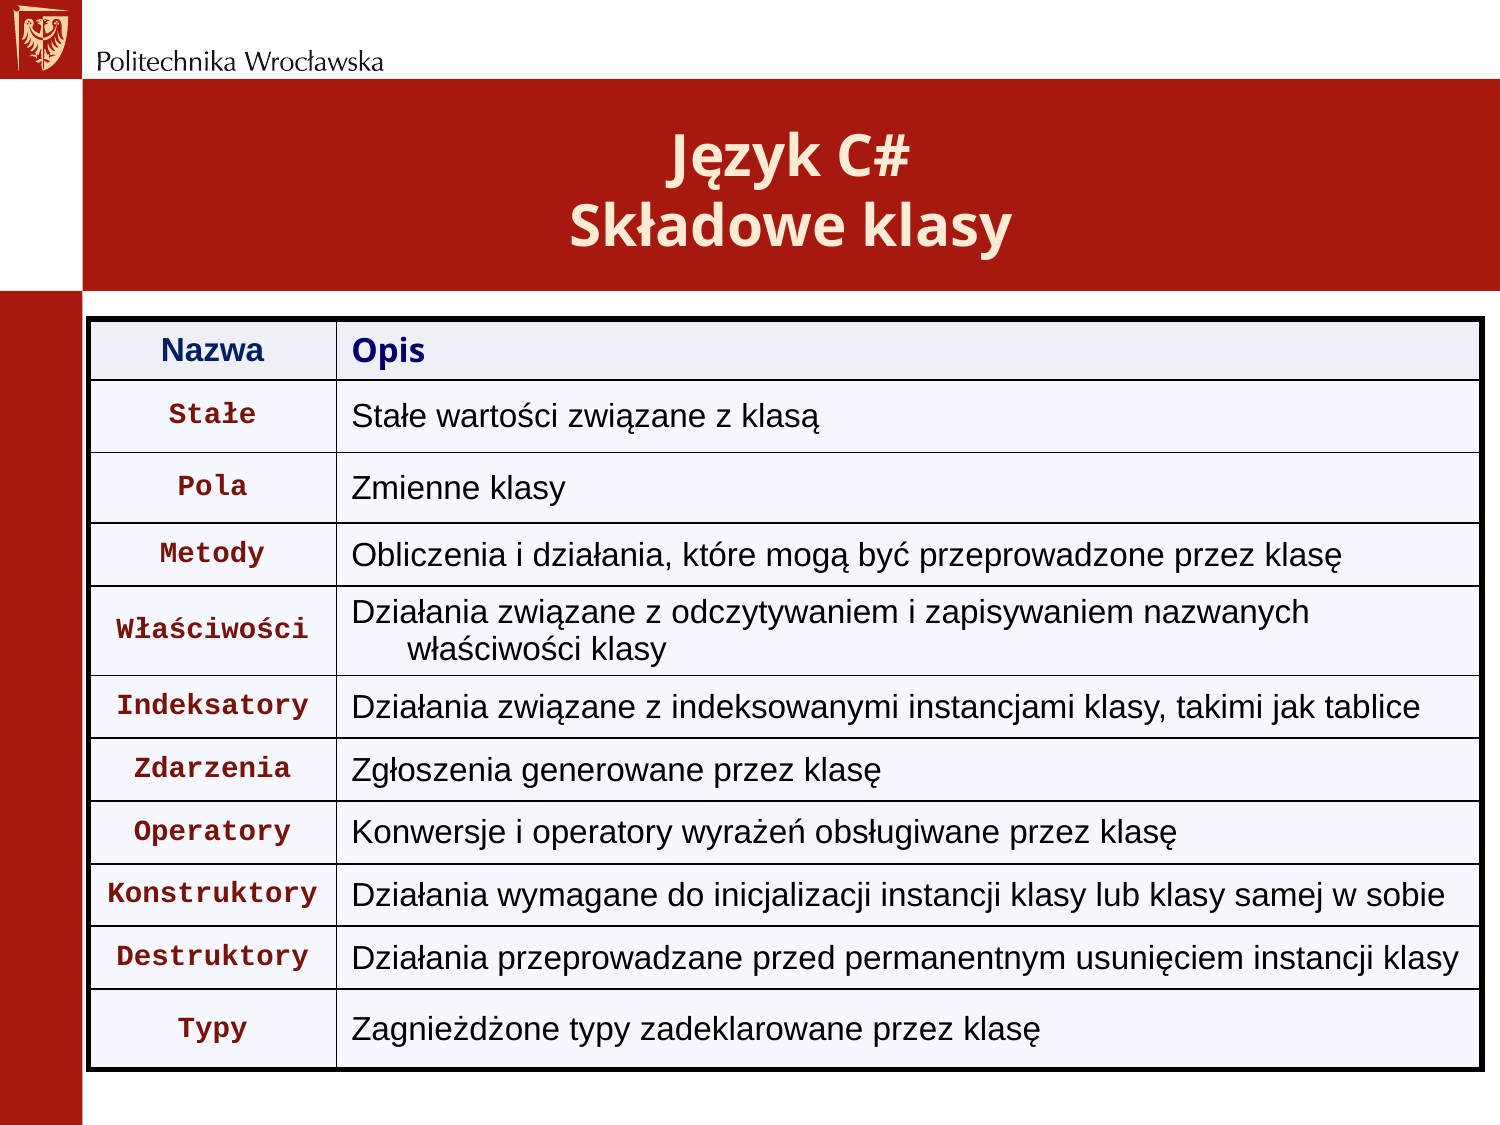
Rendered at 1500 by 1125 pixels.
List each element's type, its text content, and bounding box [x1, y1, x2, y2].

table_cell Indeksatory [91, 676, 336, 737]
table_cell Zagnieżdżone typy zadeklarowane przez klasę [337, 990, 1479, 1067]
table_cell Metody [91, 524, 336, 585]
table_cell Zgłoszenia generowane przez klasę [337, 739, 1479, 800]
table_cell Zdarzenia [91, 739, 336, 800]
table_cell Obliczenia i działania, które mogą być przeprowadzone przez klasę [337, 524, 1479, 585]
table_cell Stałe [91, 381, 336, 452]
table_cell Działania wymagane do inicjalizacji instancji klasy lub klasy samej w sobie [337, 865, 1479, 925]
table_cell Operatory [91, 802, 336, 863]
table_cell Zmienne klasy [337, 453, 1479, 522]
table_cell Działania związane z indeksowanymi instancjami klasy, takimi jak tablice [337, 676, 1479, 737]
table_cell Pola [91, 453, 336, 522]
table_cell Właściwości [91, 587, 336, 675]
table_cell Typy [91, 990, 336, 1067]
table_header Nazwa [91, 322, 336, 379]
table_cell Stałe wartości związane z klasą [337, 381, 1479, 452]
table_cell Działania przeprowadzane przed permanentnym usunięciem instancji klasy [337, 927, 1479, 988]
table_cell Działania związane z odczytywaniem i zapisywaniem nazwanych właściwości klasy [337, 587, 1479, 675]
table_cell Konstruktory [91, 865, 336, 925]
table_cell Destruktory [91, 927, 336, 988]
table_header Opis [337, 322, 1479, 379]
table_cell Konwersje i operatory wyrażeń obsługiwane przez klasę [337, 802, 1479, 863]
title Język C# Składowe klasy [100, 103, 1483, 274]
